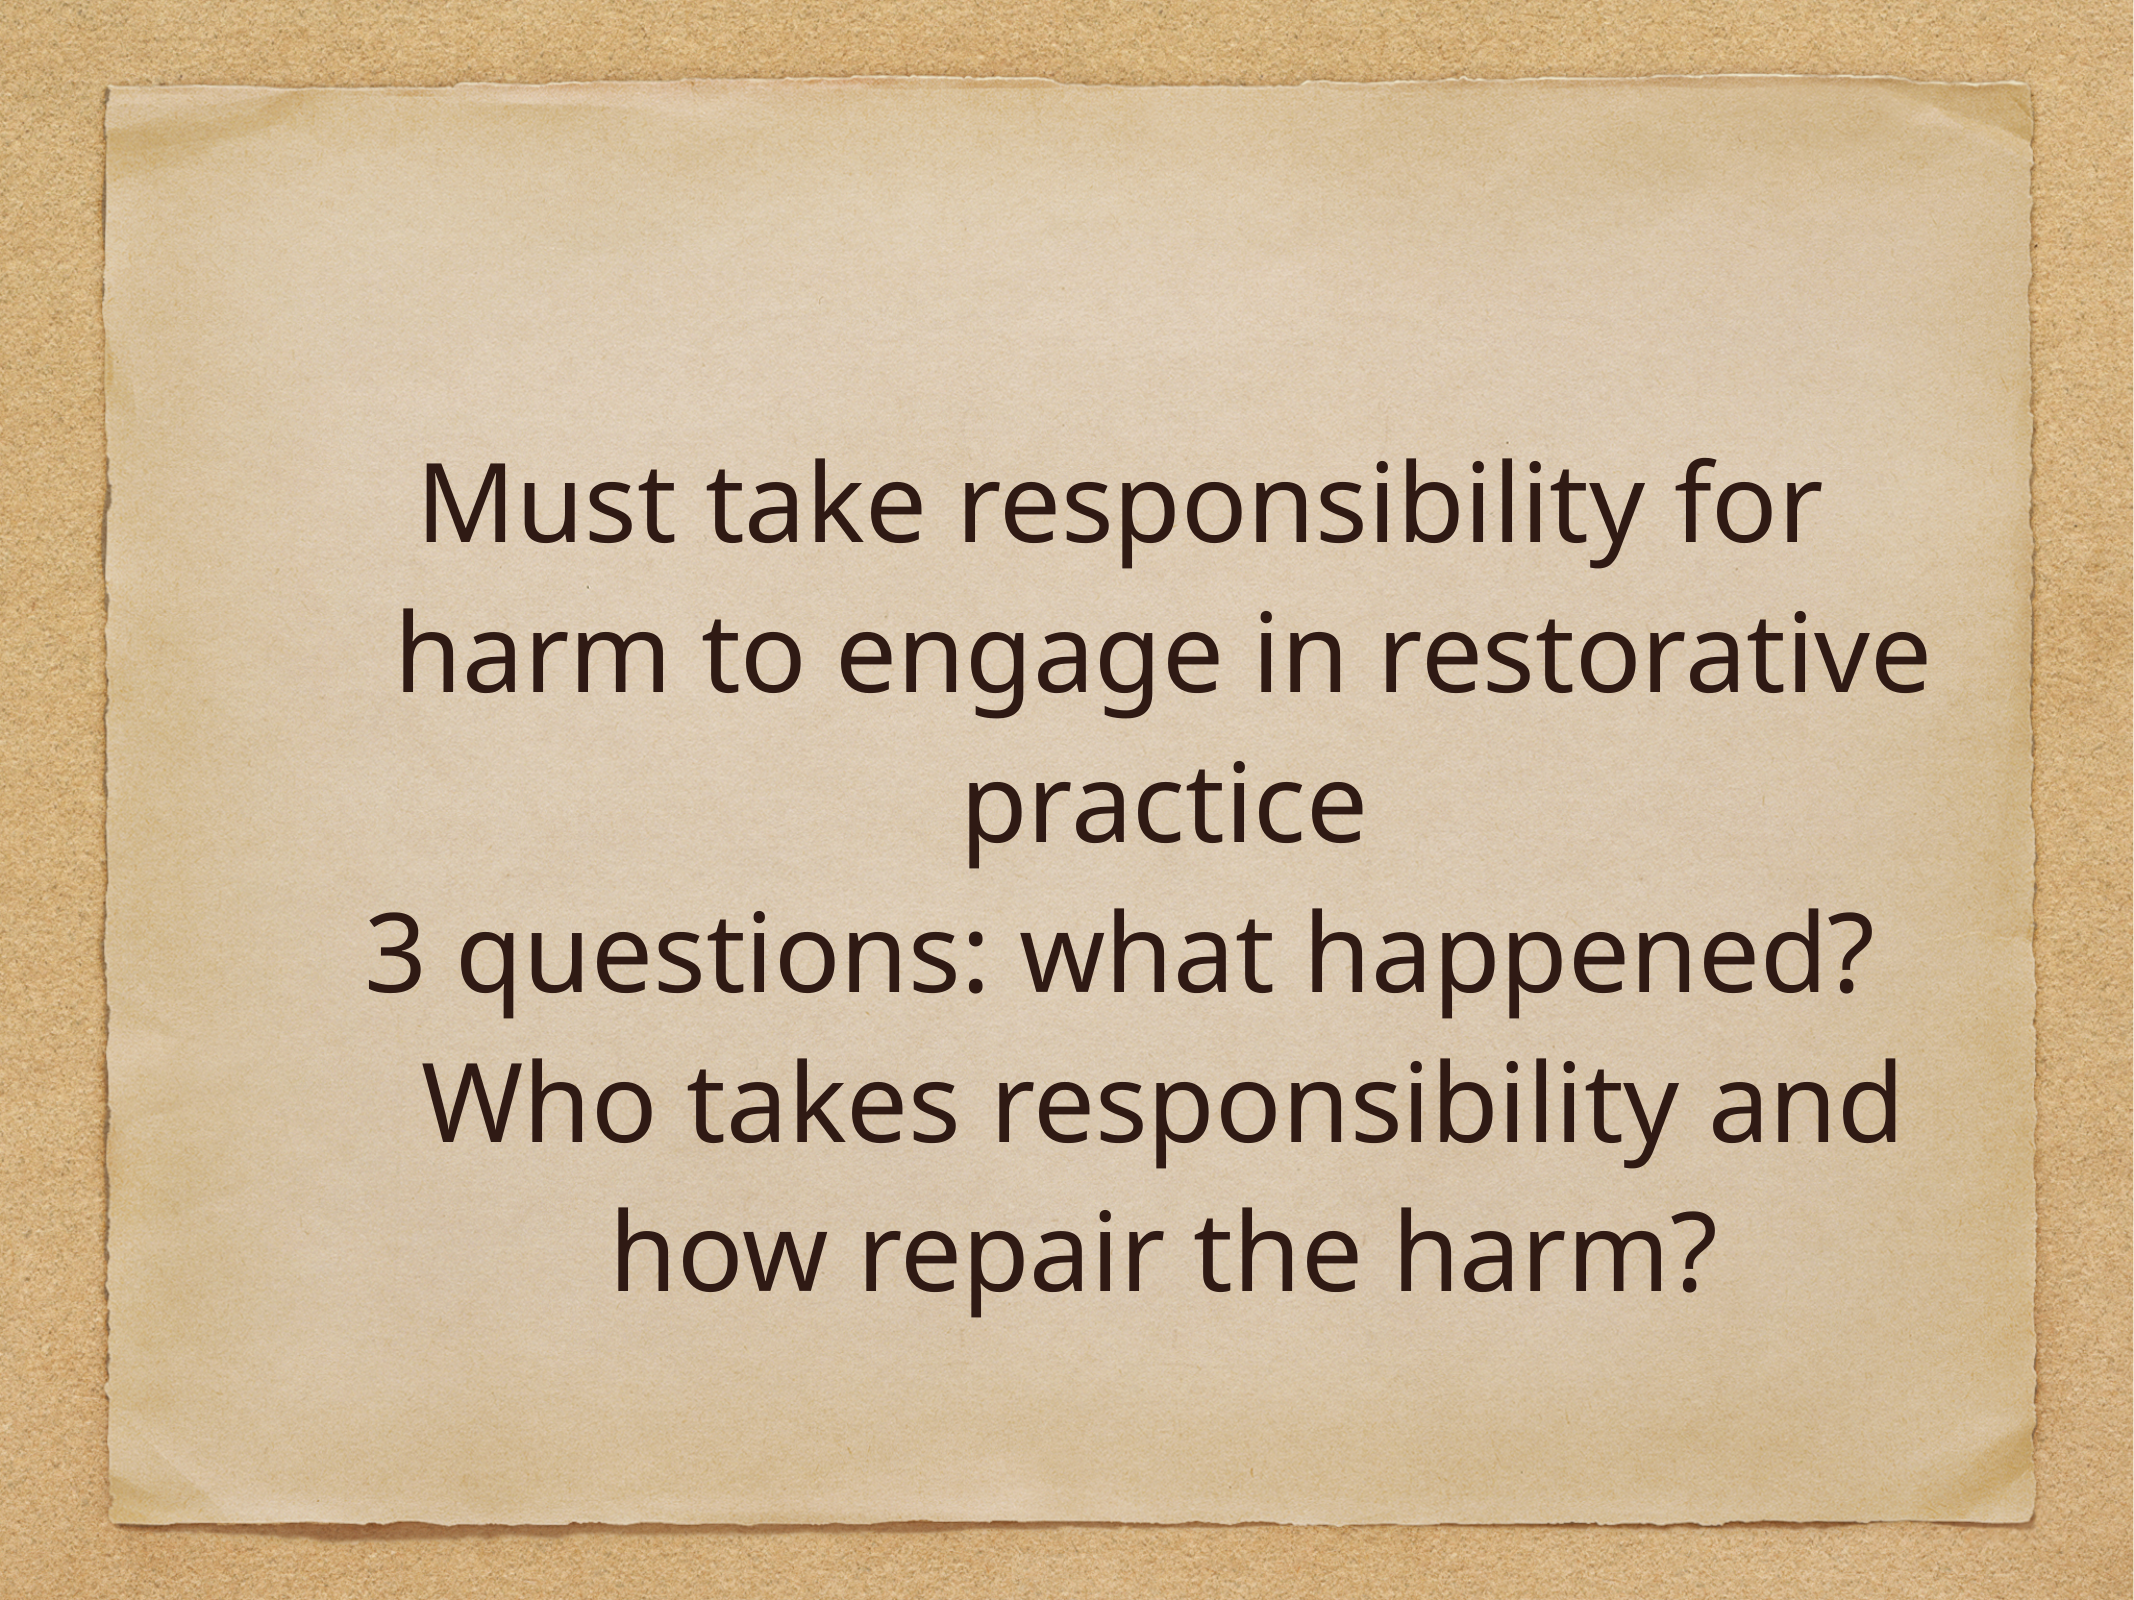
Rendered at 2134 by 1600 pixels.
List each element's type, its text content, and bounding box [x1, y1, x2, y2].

title Must take responsibility for harm to engage in restorative practice 3 questions: what happened? Who takes responsibility and how repair the harm? [262, 221, 1980, 1379]
picture [0, 0, 2134, 1600]
